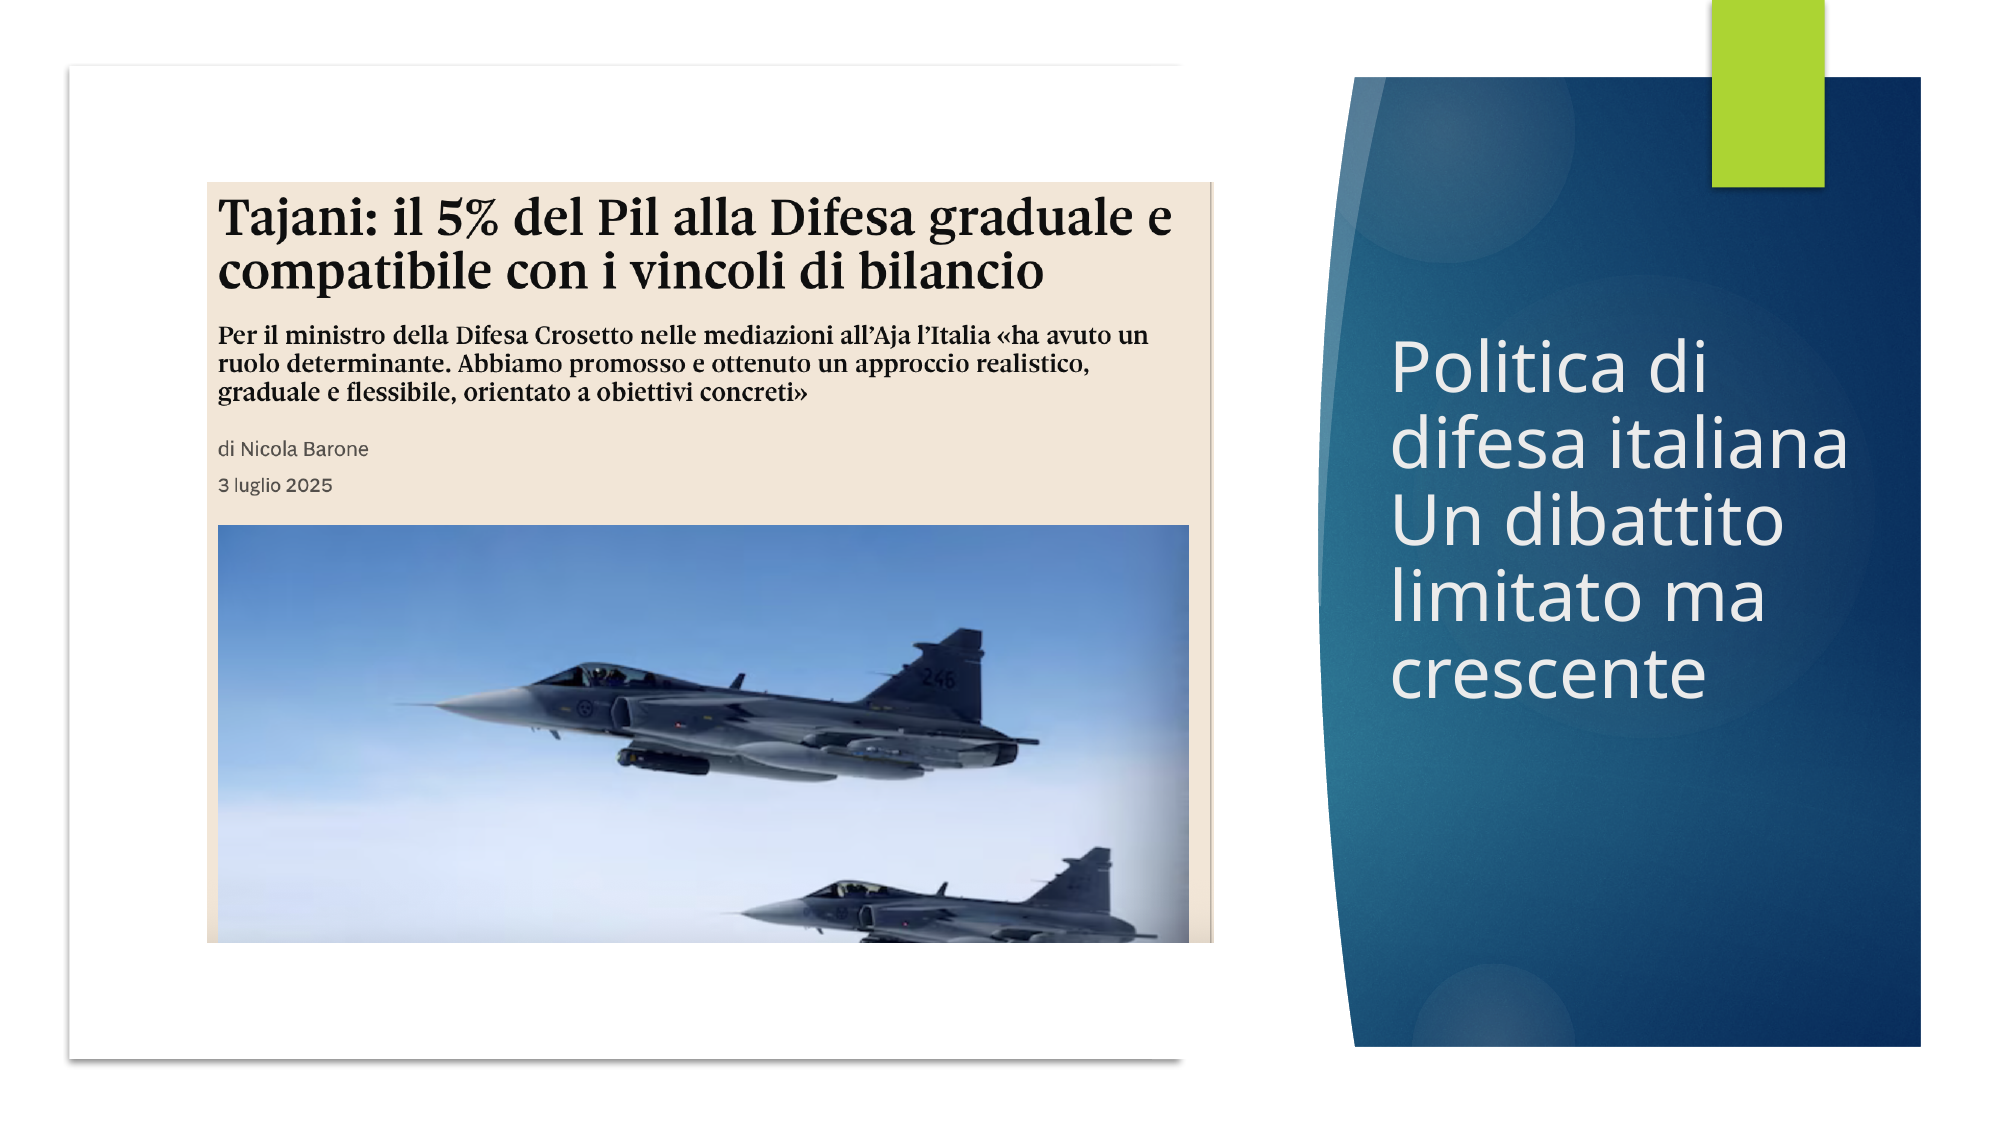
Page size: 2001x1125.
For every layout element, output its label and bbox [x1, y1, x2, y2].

text_box [69, 64, 1367, 1060]
text_box [0, 0, 2000, 1125]
list [207, 182, 1214, 943]
